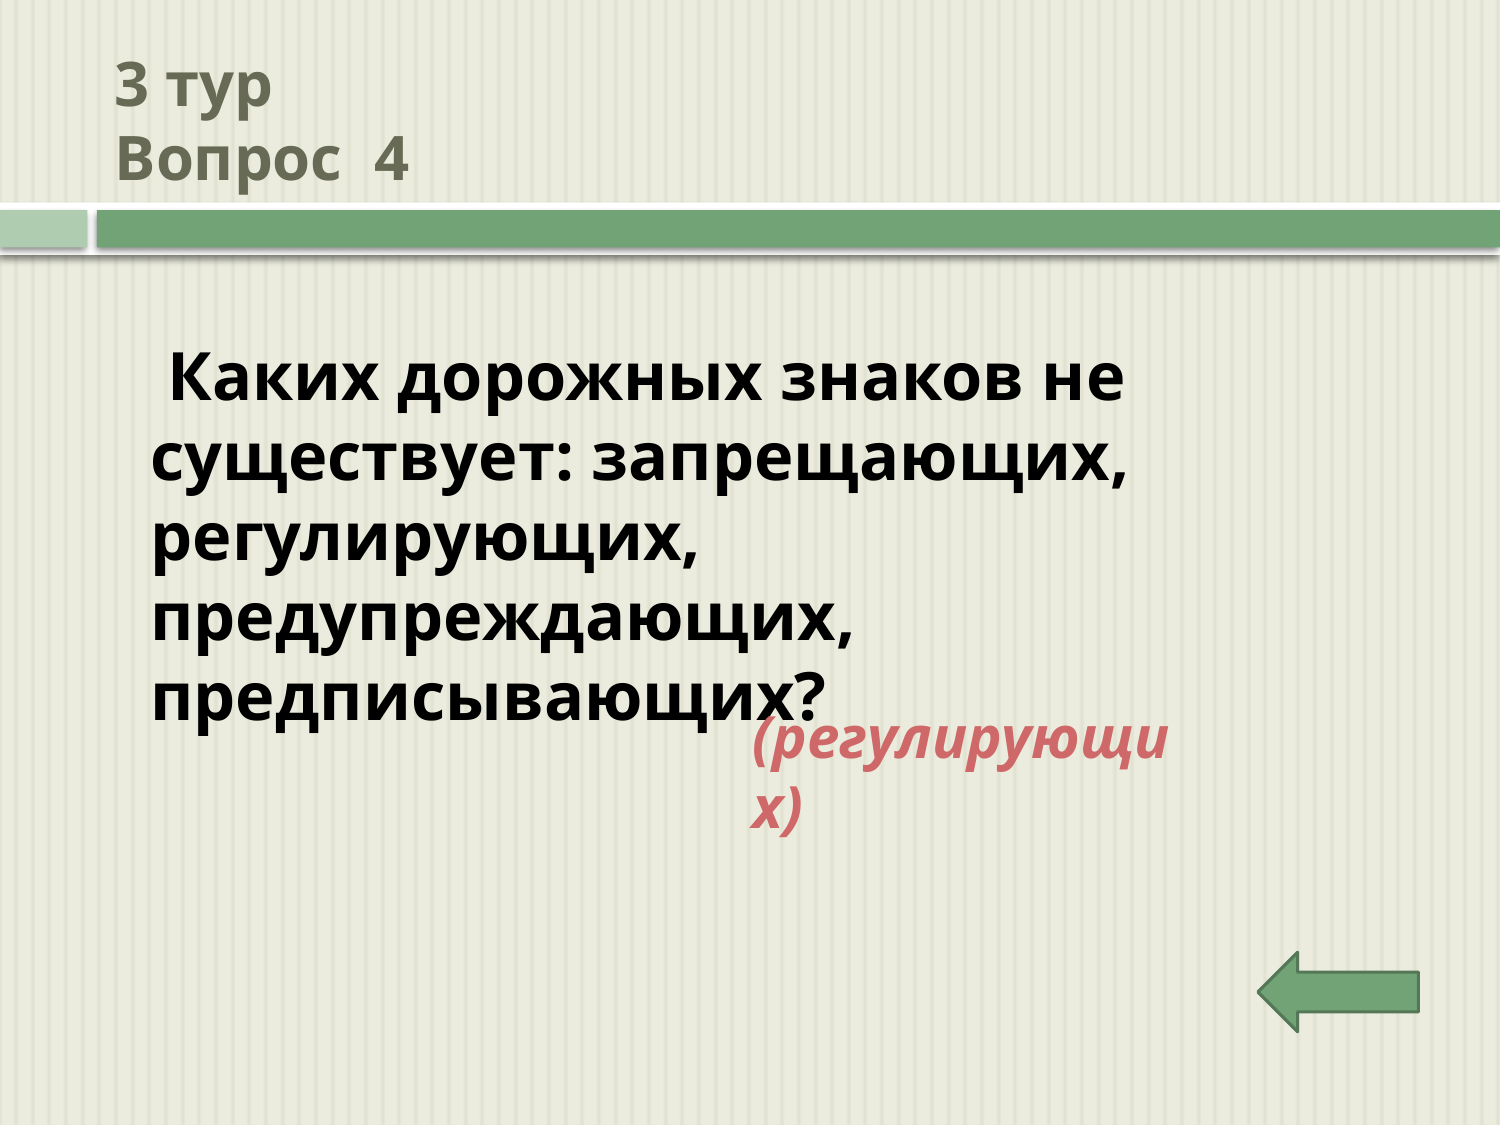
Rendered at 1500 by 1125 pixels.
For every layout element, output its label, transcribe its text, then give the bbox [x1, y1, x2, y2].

text_box (регулирующих) [738, 692, 1200, 848]
text_box Каких дорожных знаков не существует: запрещающих, регулирующих, предупреждающих, предписывающих? [135, 326, 1365, 741]
text_box [1256, 950, 1420, 1034]
title 3 тур Вопрос 4 [99, 37, 1438, 200]
